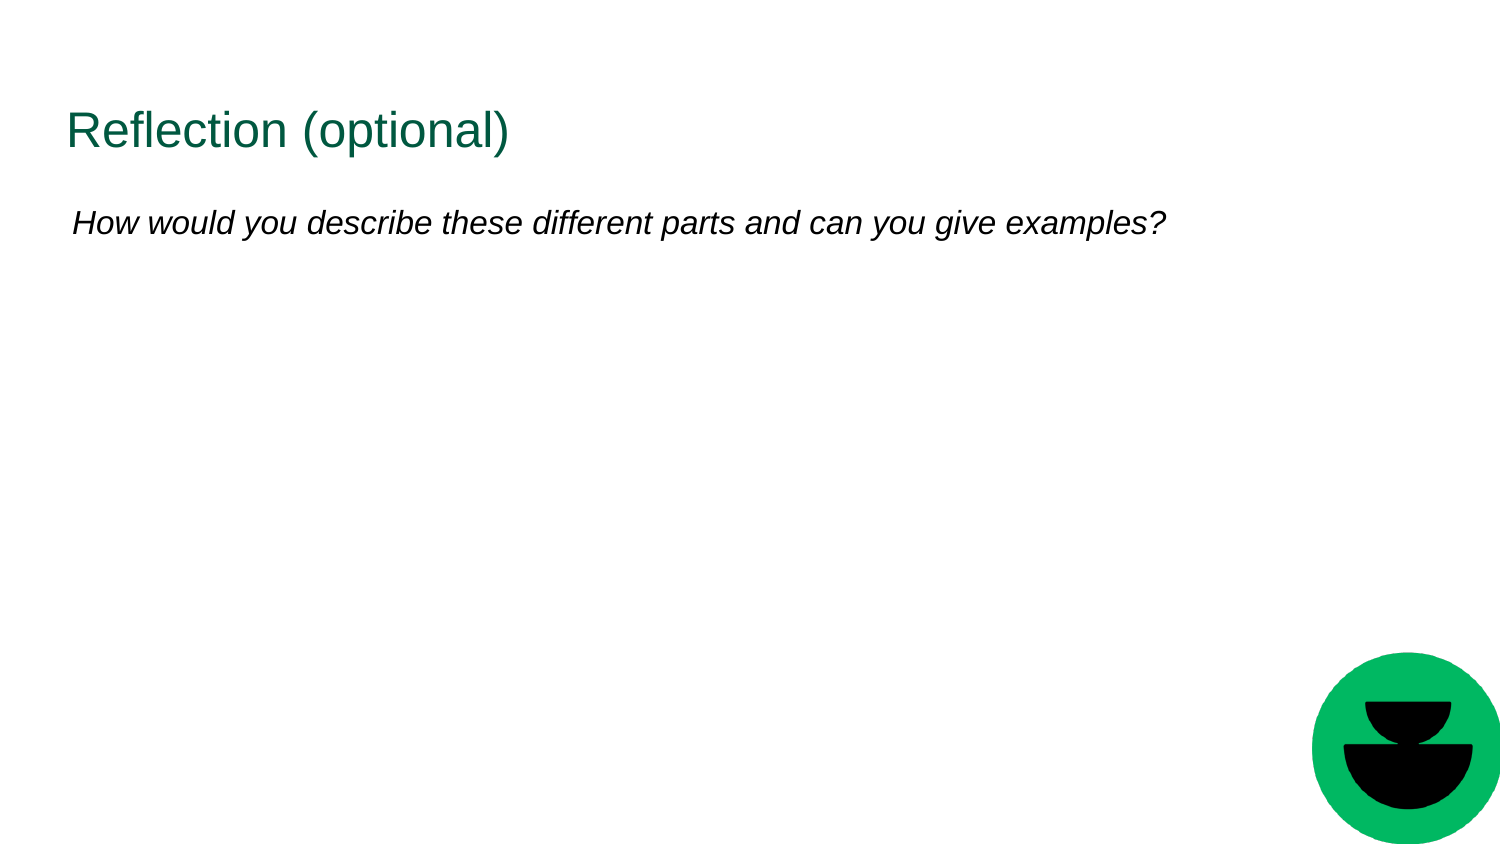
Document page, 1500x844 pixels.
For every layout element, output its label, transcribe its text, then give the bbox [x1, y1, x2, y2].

picture [1307, 632, 1500, 844]
title Reflection (optional) [51, 72, 1449, 167]
text_box How would you describe these different parts and can you give examples? [57, 186, 1335, 257]
